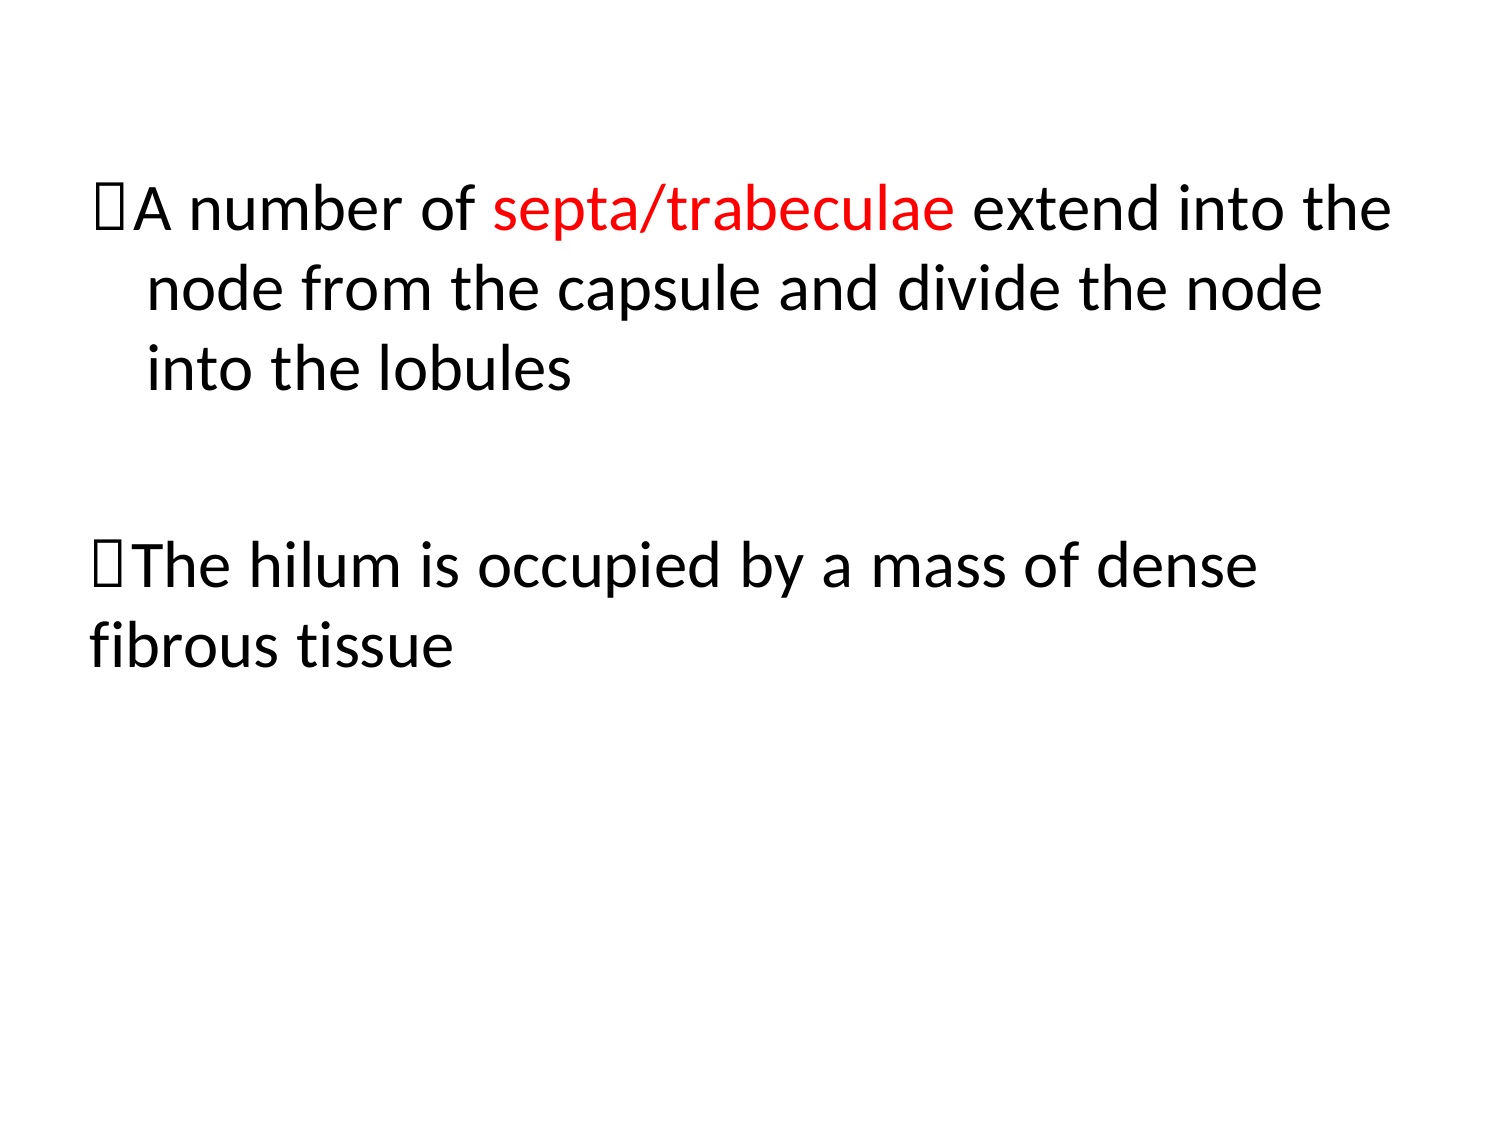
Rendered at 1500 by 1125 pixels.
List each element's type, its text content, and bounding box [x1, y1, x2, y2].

text_box A number of septa/trabeculae extend into the node from the capsule and divide the node into the lobules The hilum is occupied by a mass of dense fibrous tissue [87, 163, 1394, 681]
